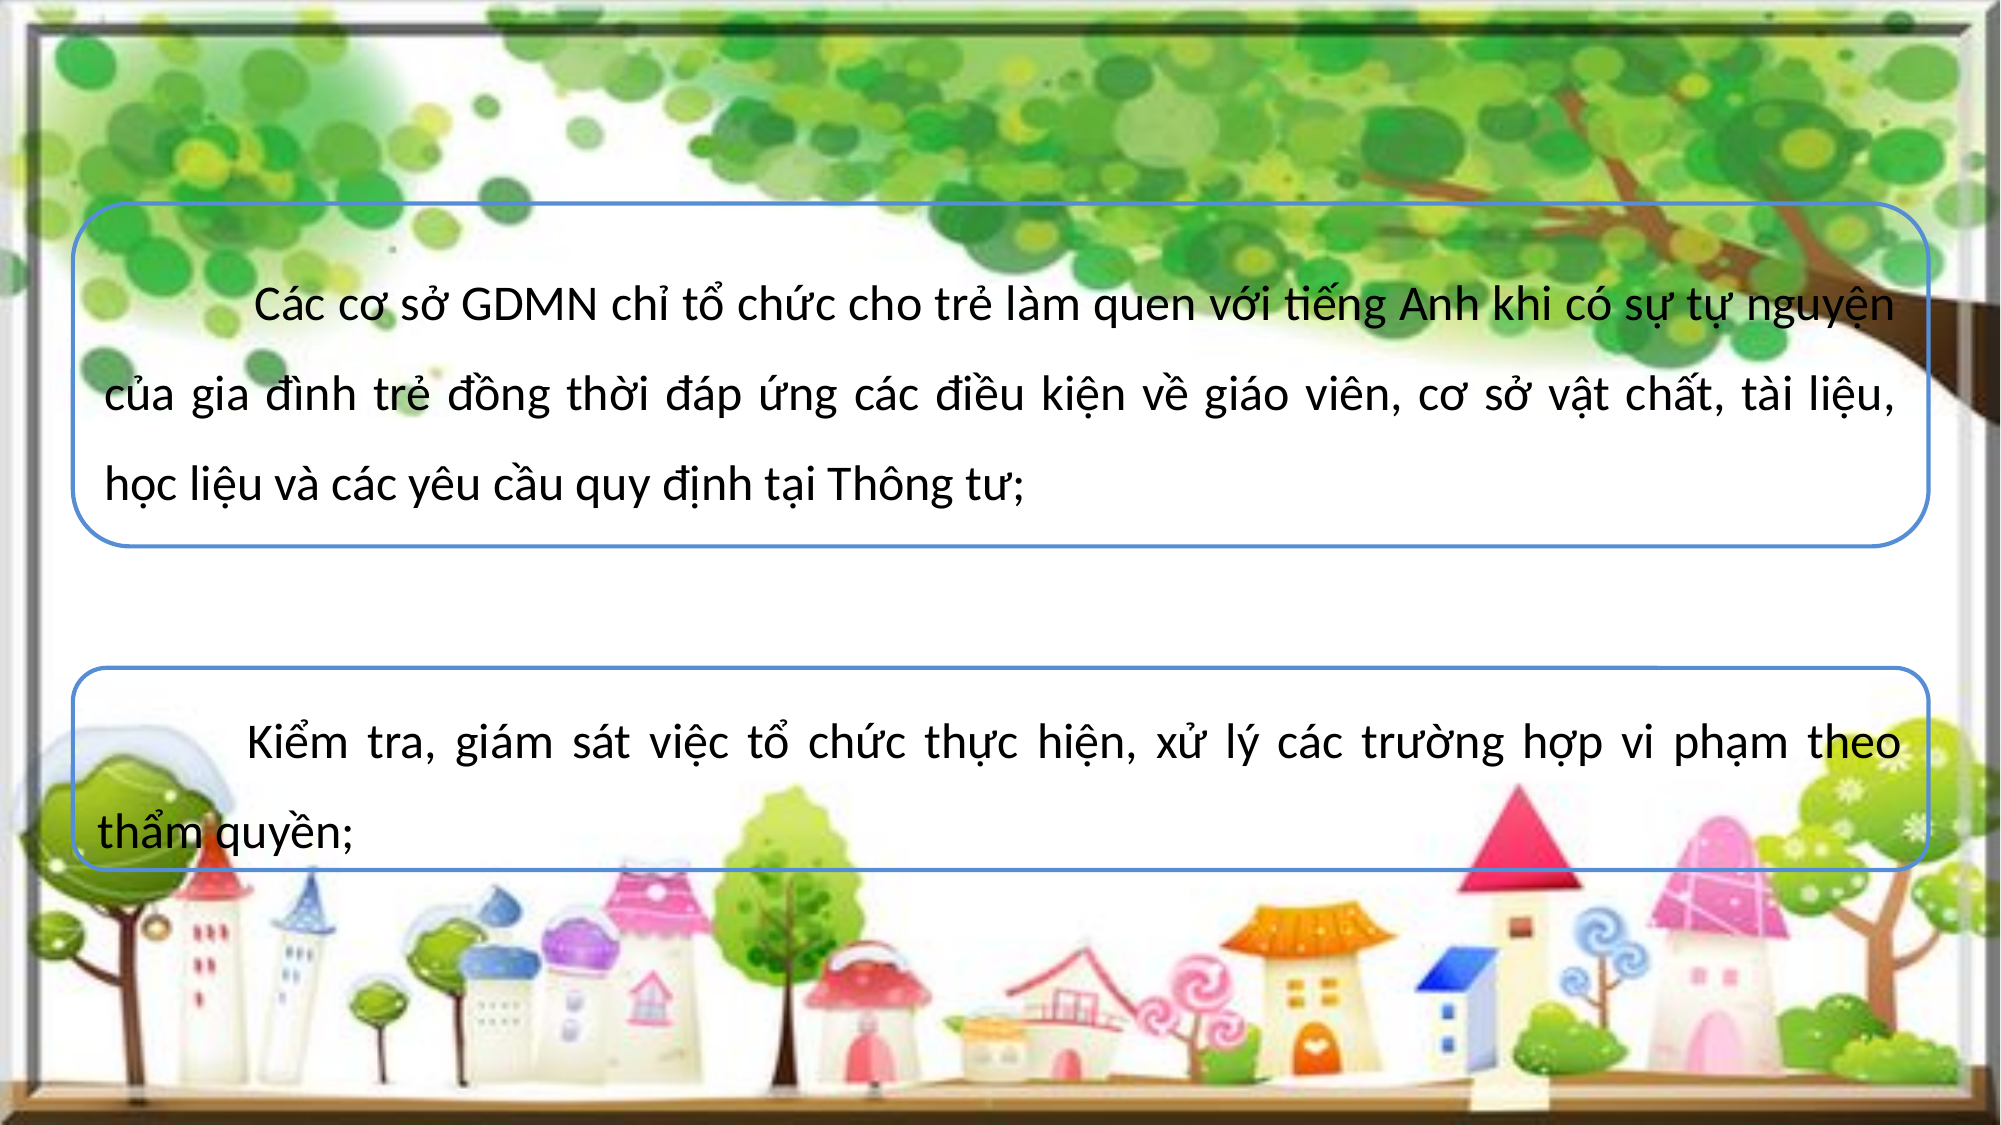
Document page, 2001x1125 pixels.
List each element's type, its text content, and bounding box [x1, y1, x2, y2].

text_box Kiểm tra, giám sát việc tổ chức thực hiện, xử lý các trường hợp vi phạm theo thẩm quyền; [70, 665, 1931, 873]
text_box Các cơ sở GDMN chỉ tổ chức cho trẻ làm quen với tiếng Anh khi có sự tự nguyện của gia đình trẻ đồng thời đáp ứng các điều kiện về giáo viên, cơ sở vật chất, tài liệu, học liệu và các yêu cầu quy định tại Thông tư; [70, 201, 1931, 549]
picture [0, 0, 2001, 1125]
